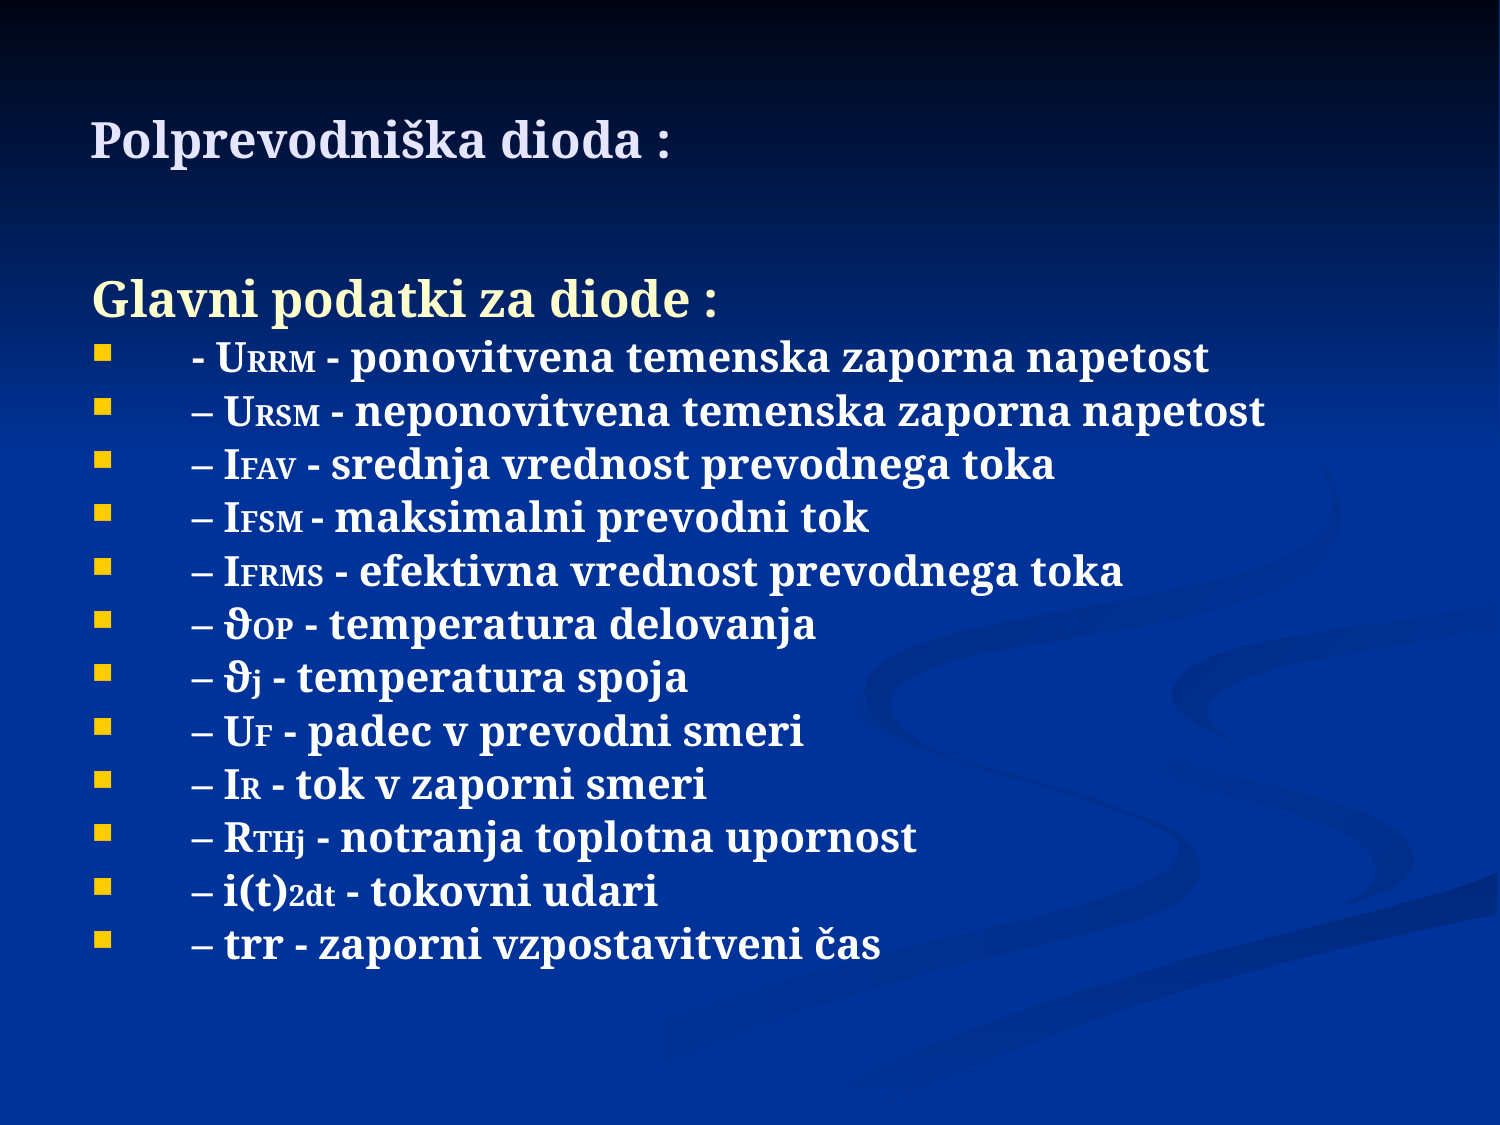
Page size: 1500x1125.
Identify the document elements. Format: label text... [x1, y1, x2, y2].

title Polprevodniška dioda : [75, 45, 1425, 233]
list Glavni podatki za diode : - URRM - ponovitvena temenska zaporna napetost – URSM - neponovitvena temenska zaporna napetost – IFAV - srednja vrednost prevodnega toka – IFSM - maksimalni prevodni tok – IFRMS - efektivna vrednost prevodnega toka – ϑOP - temperatura delovanja – ϑj - temperatura spoja – UF - padec v prevodni smeri – IR - tok v zaporni smeri – RTHj - notranja toplotna upornost – i(t)2dt - tokovni udari – trr - zaporni vzpostavitveni čas [76, 267, 1436, 1024]
